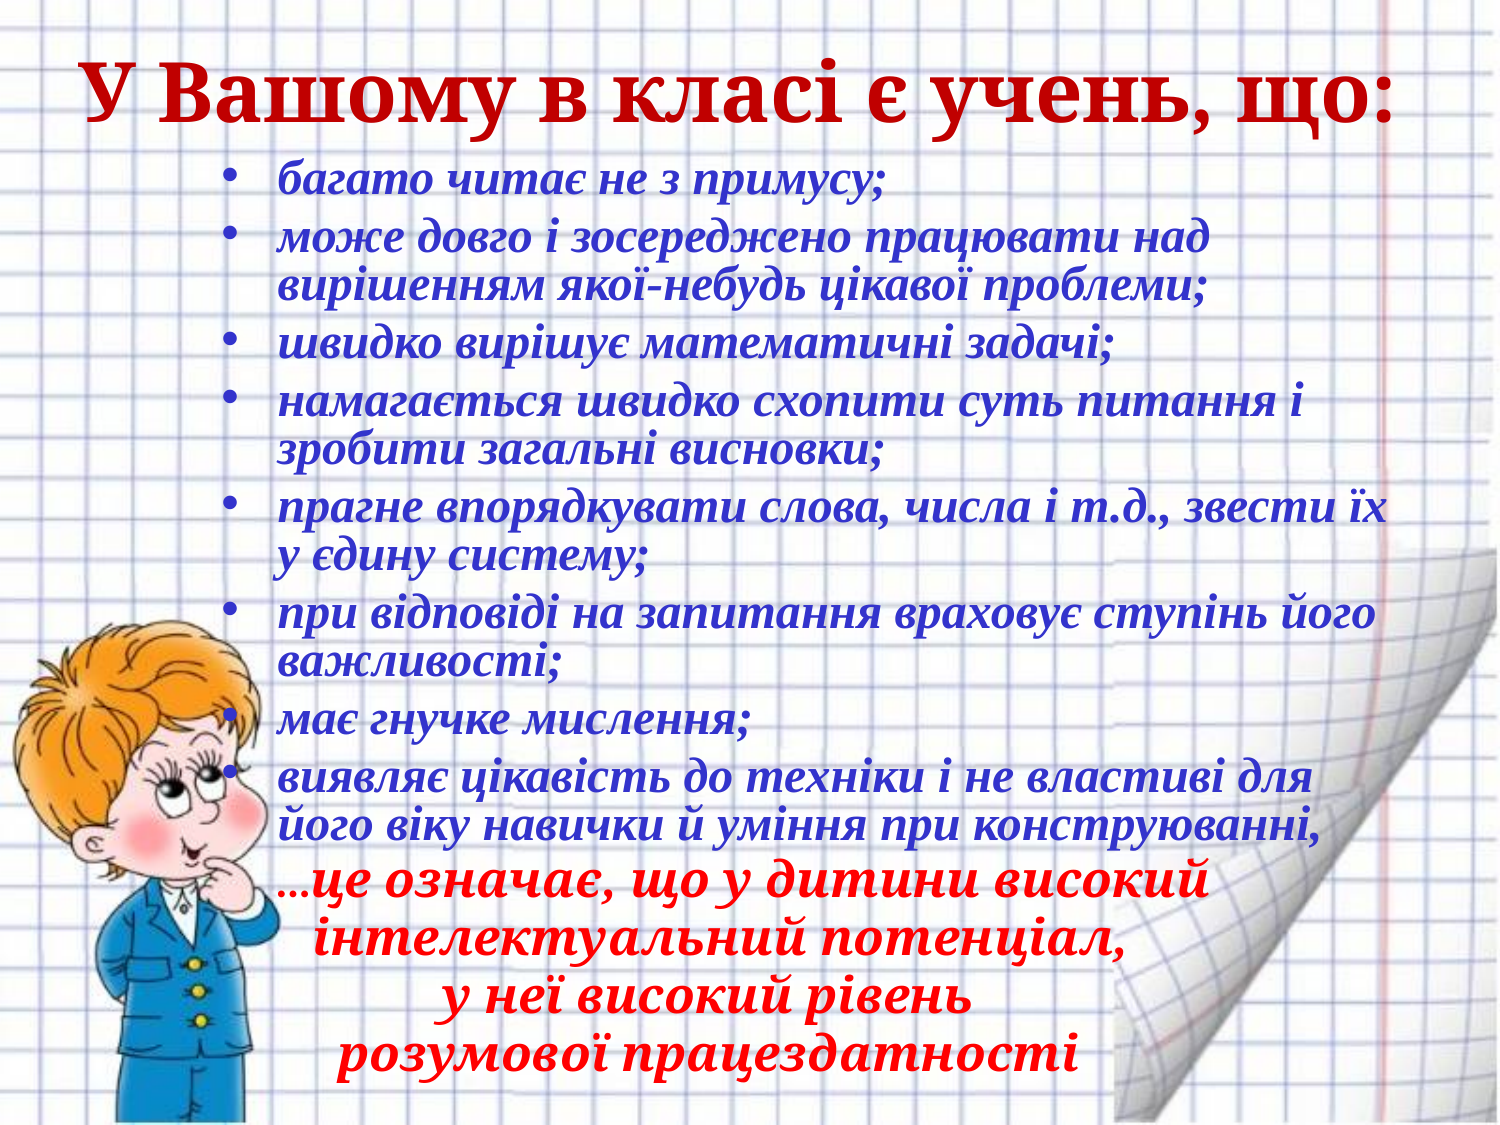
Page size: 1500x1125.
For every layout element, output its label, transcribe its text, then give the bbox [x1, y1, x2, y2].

list багато читає не з примусу; може довго і зосереджено працювати над вирішенням якої-небудь цікавої проблеми; швидко вирішує математичні задачі; намагається швидко схопити суть питання і зробити загальні висновки; прагне впорядкувати слова, числа і т.д., звести їх у єдину систему; при відповіді на запитання враховує ступінь його важливості; має гнучке мислення; виявляє цікавість до техніки і не властиві для його віку навички й уміння при конструюванні, …це означає, що у дитини високий інтелектуальний потенціал, у неї високий рівень розумової працездатності [206, 148, 1426, 1083]
title У Вашому в класі є учень, що: [40, 30, 1436, 148]
picture [0, 0, 1500, 1125]
